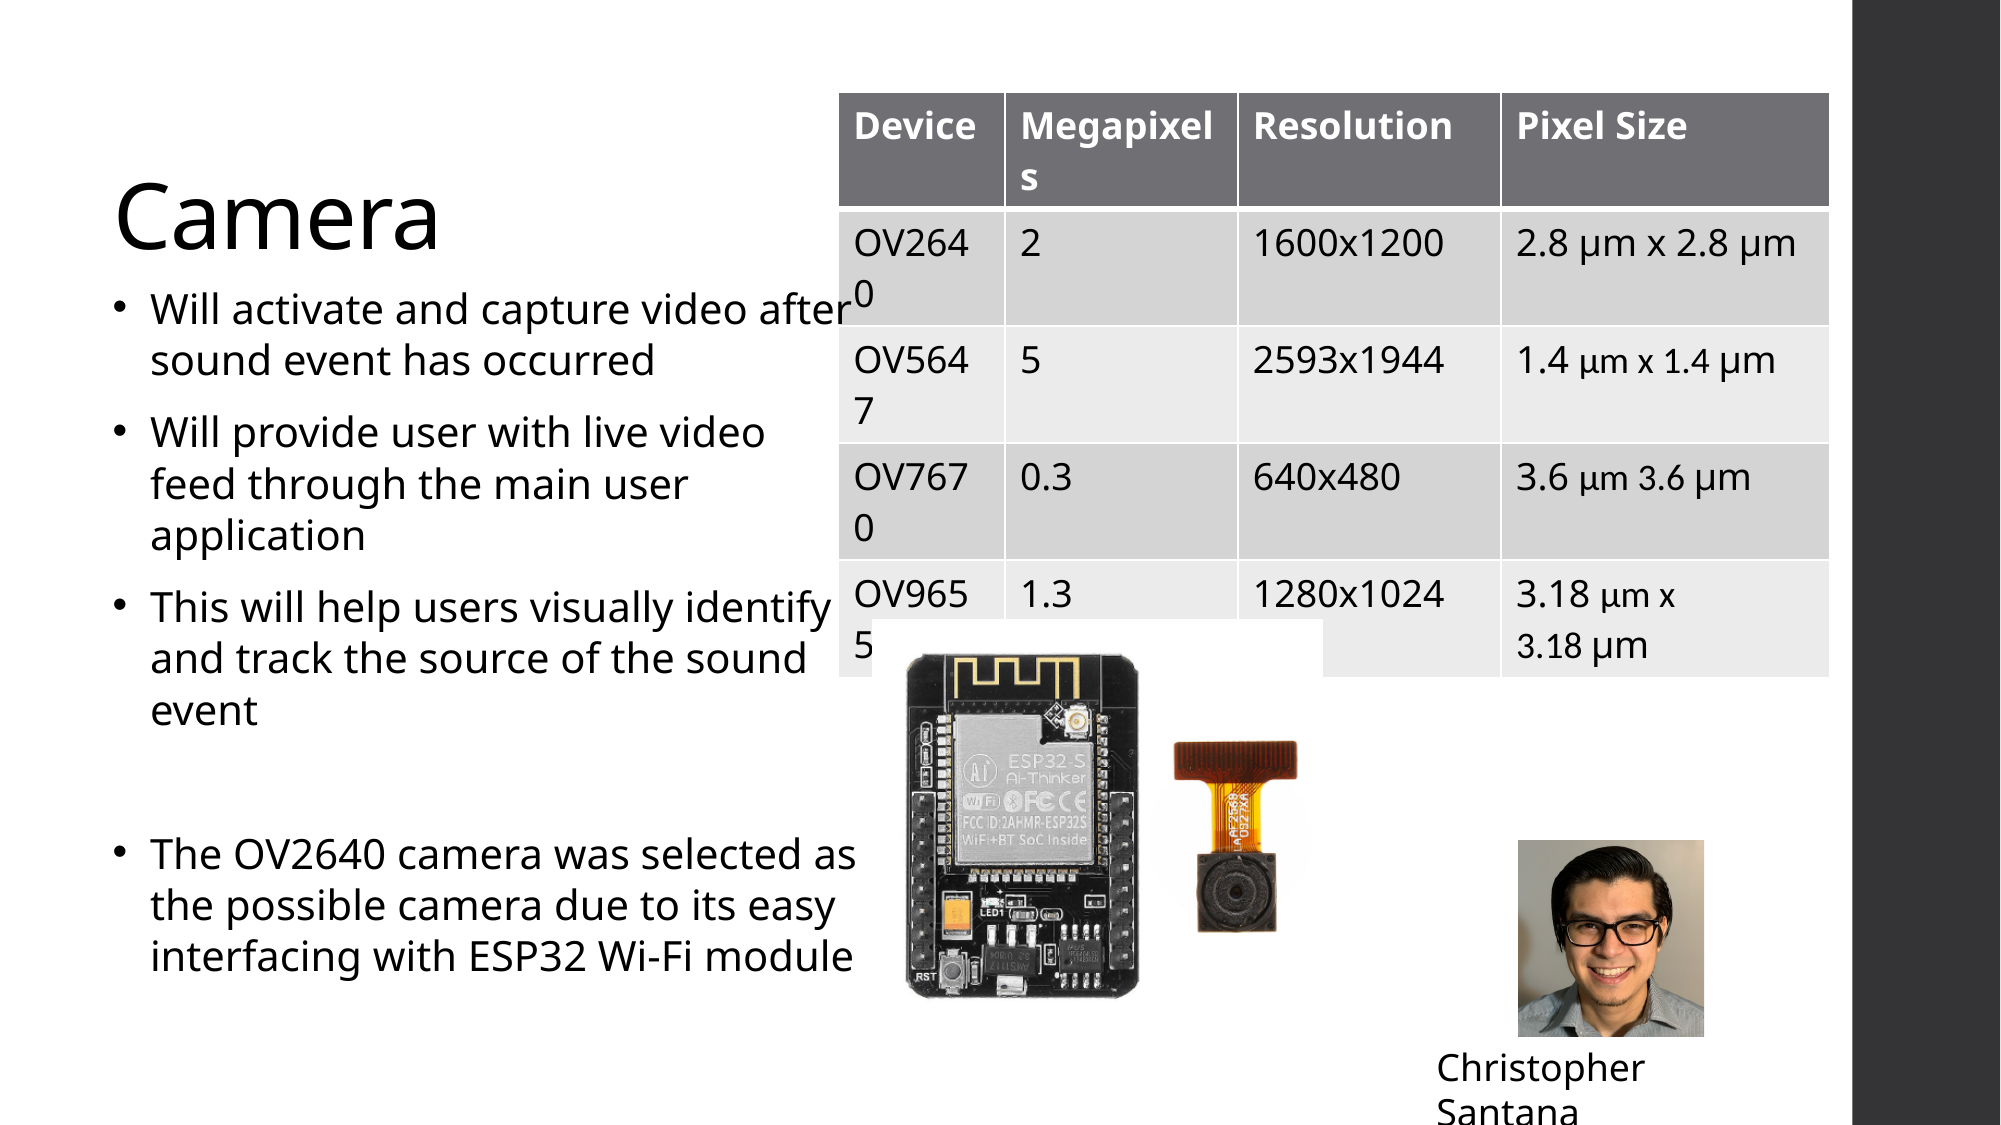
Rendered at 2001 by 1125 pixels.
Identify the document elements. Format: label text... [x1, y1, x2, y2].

table_cell 3.18 µm x 3.18 µm [1502, 561, 1829, 677]
table_cell 1.4 µm x 1.4 µm [1502, 327, 1829, 442]
table_header Pixel Size [1502, 93, 1829, 206]
table_cell OV5647 [873, 327, 1004, 442]
table_cell OV2640 [839, 212, 1004, 325]
table_cell 5 [1006, 327, 1237, 442]
table_header Megapixels [1006, 93, 1237, 206]
picture [1517, 840, 1705, 1037]
table_header Resolution [1239, 93, 1500, 206]
table_cell OV9655 [873, 561, 1004, 614]
table_cell 3.6 µm 3.6 µm [1502, 444, 1829, 559]
table_cell 1.3 [1006, 561, 1237, 614]
table_cell 2593x1944 [1239, 327, 1500, 442]
table_cell 2.8 µm x 2.8 µm [1502, 212, 1829, 325]
text_box Will activate and capture video after sound event has occurred Will provide user with live video feed through the main user application This will help users visually identify and track the source of the sound event The OV2640 camera was selected as the possible camera due to its easy interfacing with ESP32 Wi-Fi module [97, 276, 873, 990]
title Camera [98, 60, 1689, 276]
table_cell 2 [1006, 212, 1237, 325]
table_cell 1600x1200 [1239, 212, 1500, 325]
text_box Christopher Santana [1421, 1036, 1801, 1125]
table_cell OV7670 [873, 444, 1004, 559]
table_cell 1280x1024 [1239, 561, 1500, 677]
table_header Device [839, 93, 1004, 206]
table_cell 0.3 [1006, 444, 1237, 559]
table_cell 640x480 [1239, 444, 1500, 559]
picture [872, 618, 1323, 1022]
